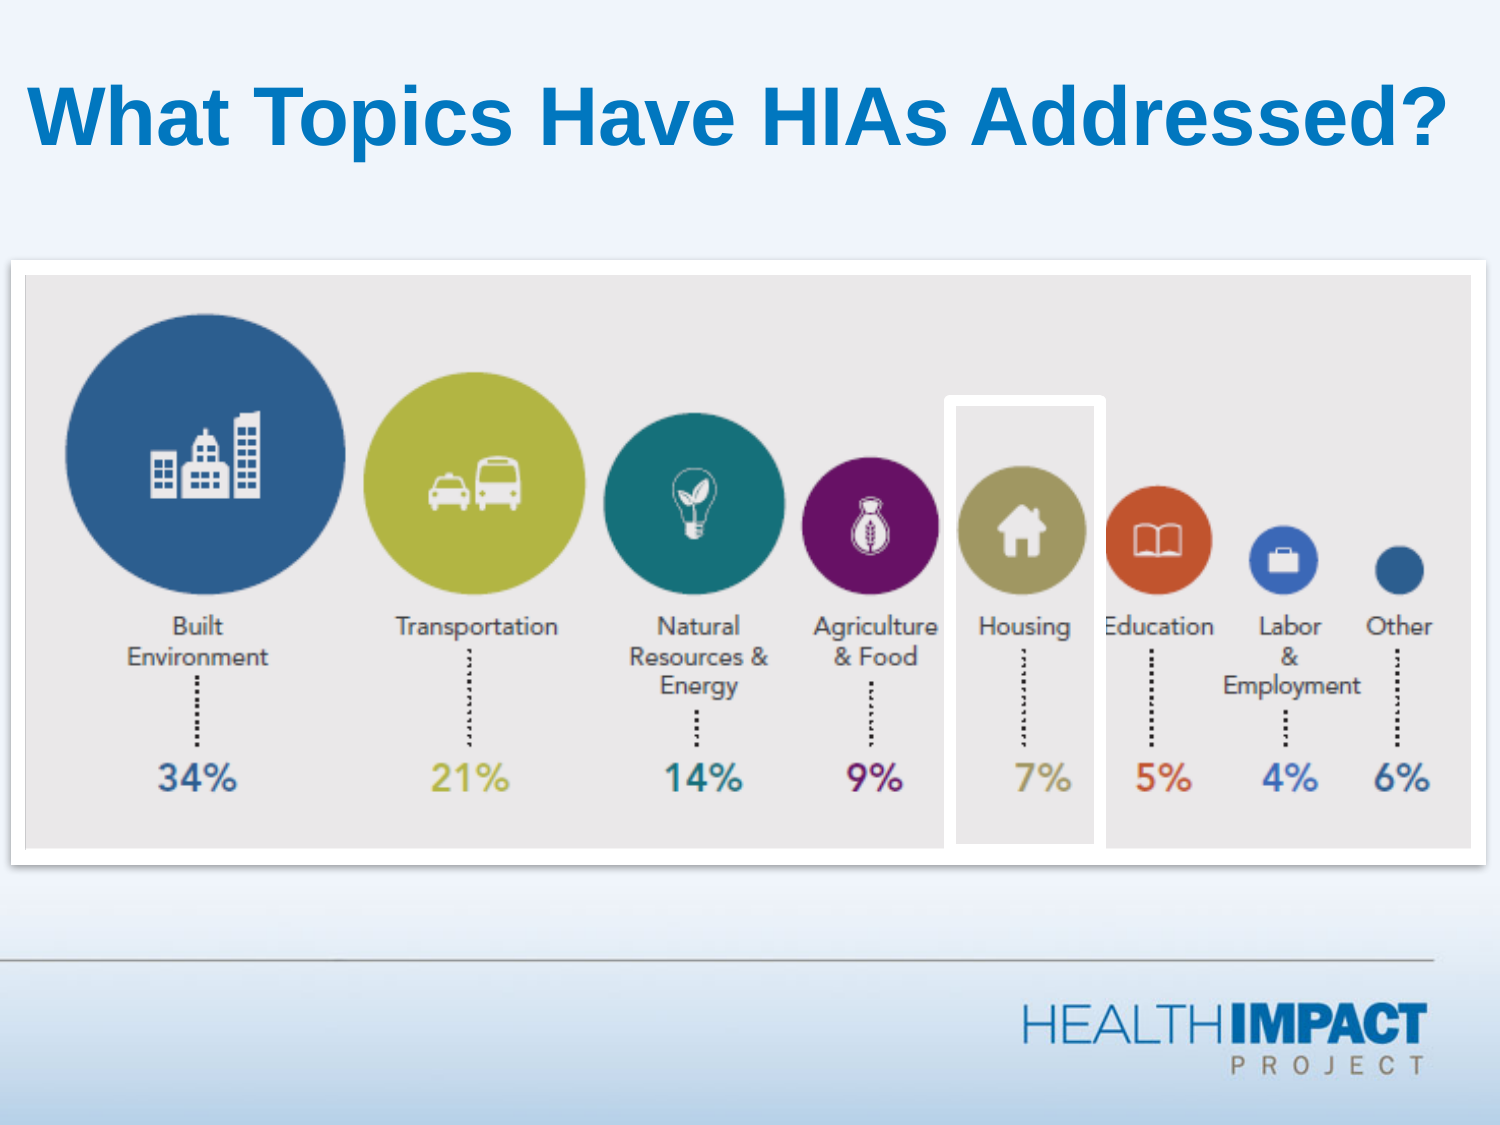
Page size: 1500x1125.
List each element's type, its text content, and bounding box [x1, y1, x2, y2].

slide_number [1396, 48, 1500, 175]
title What Topics Have HIAs Addressed? [26, 62, 1472, 214]
picture [0, 0, 1500, 1125]
